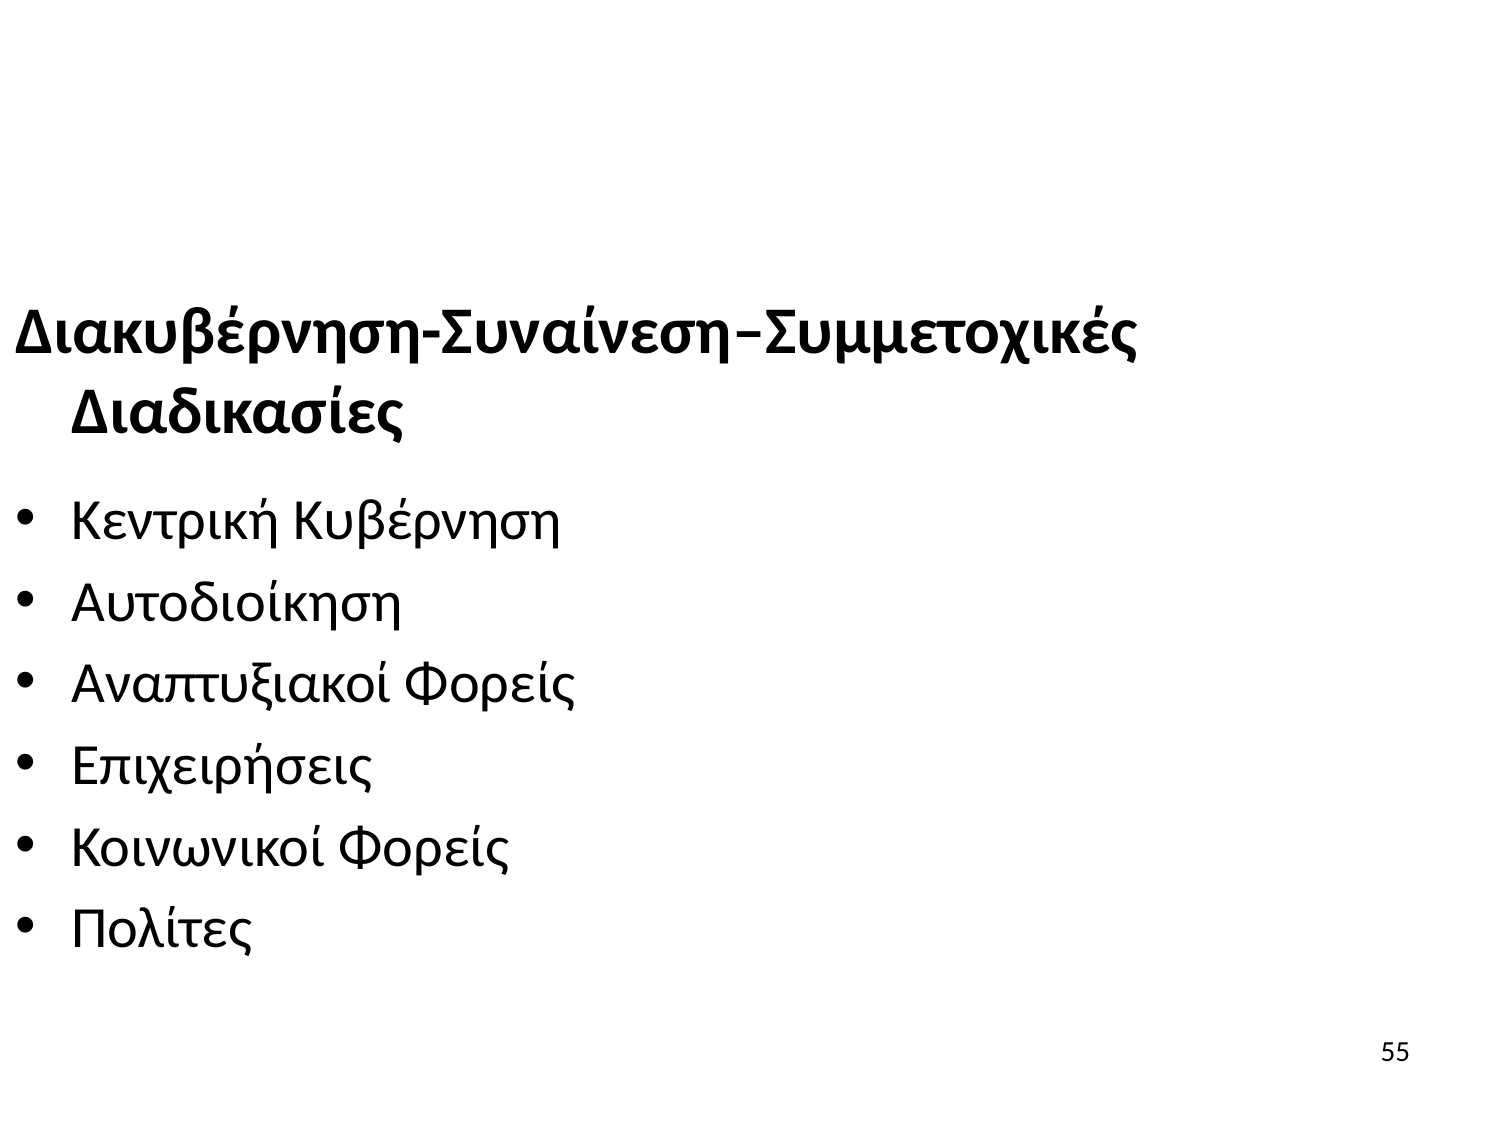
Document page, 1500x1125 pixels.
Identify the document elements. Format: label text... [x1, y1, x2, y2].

list Διακυβέρνηση-Συναίνεση–Συμμετοχικές Διαδικασίες Κεντρική Κυβέρνηση Αυτοδιοίκηση Αναπτυξιακοί Φορείς Επιχειρήσεις Κοινωνικοί Φορείς Πολίτες [0, 278, 1500, 1000]
text_box 55 [1074, 1024, 1425, 1103]
